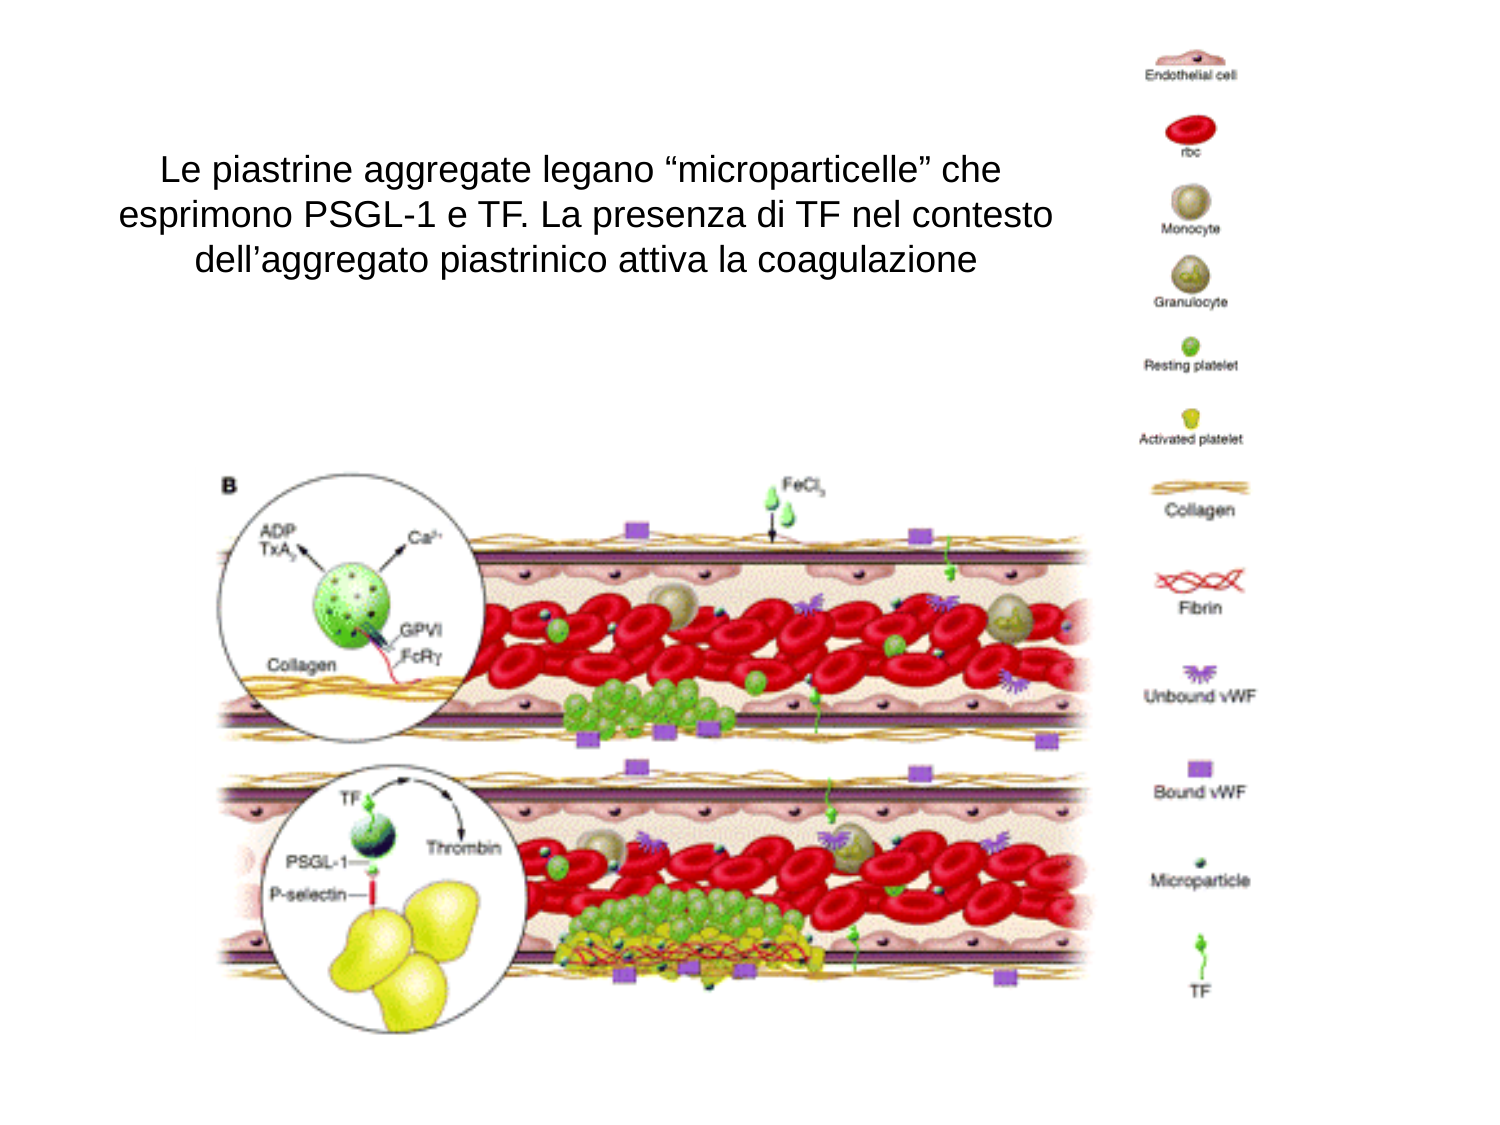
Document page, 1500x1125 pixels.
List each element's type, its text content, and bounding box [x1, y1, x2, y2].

picture [194, 467, 1295, 1040]
picture [1120, 18, 1265, 460]
text_box Le piastrine aggregate legano “microparticelle” che esprimono PSGL-1 e TF. La presenza di TF nel contesto dell’aggregato piastrinico attiva la coagulazione [103, 137, 1069, 287]
